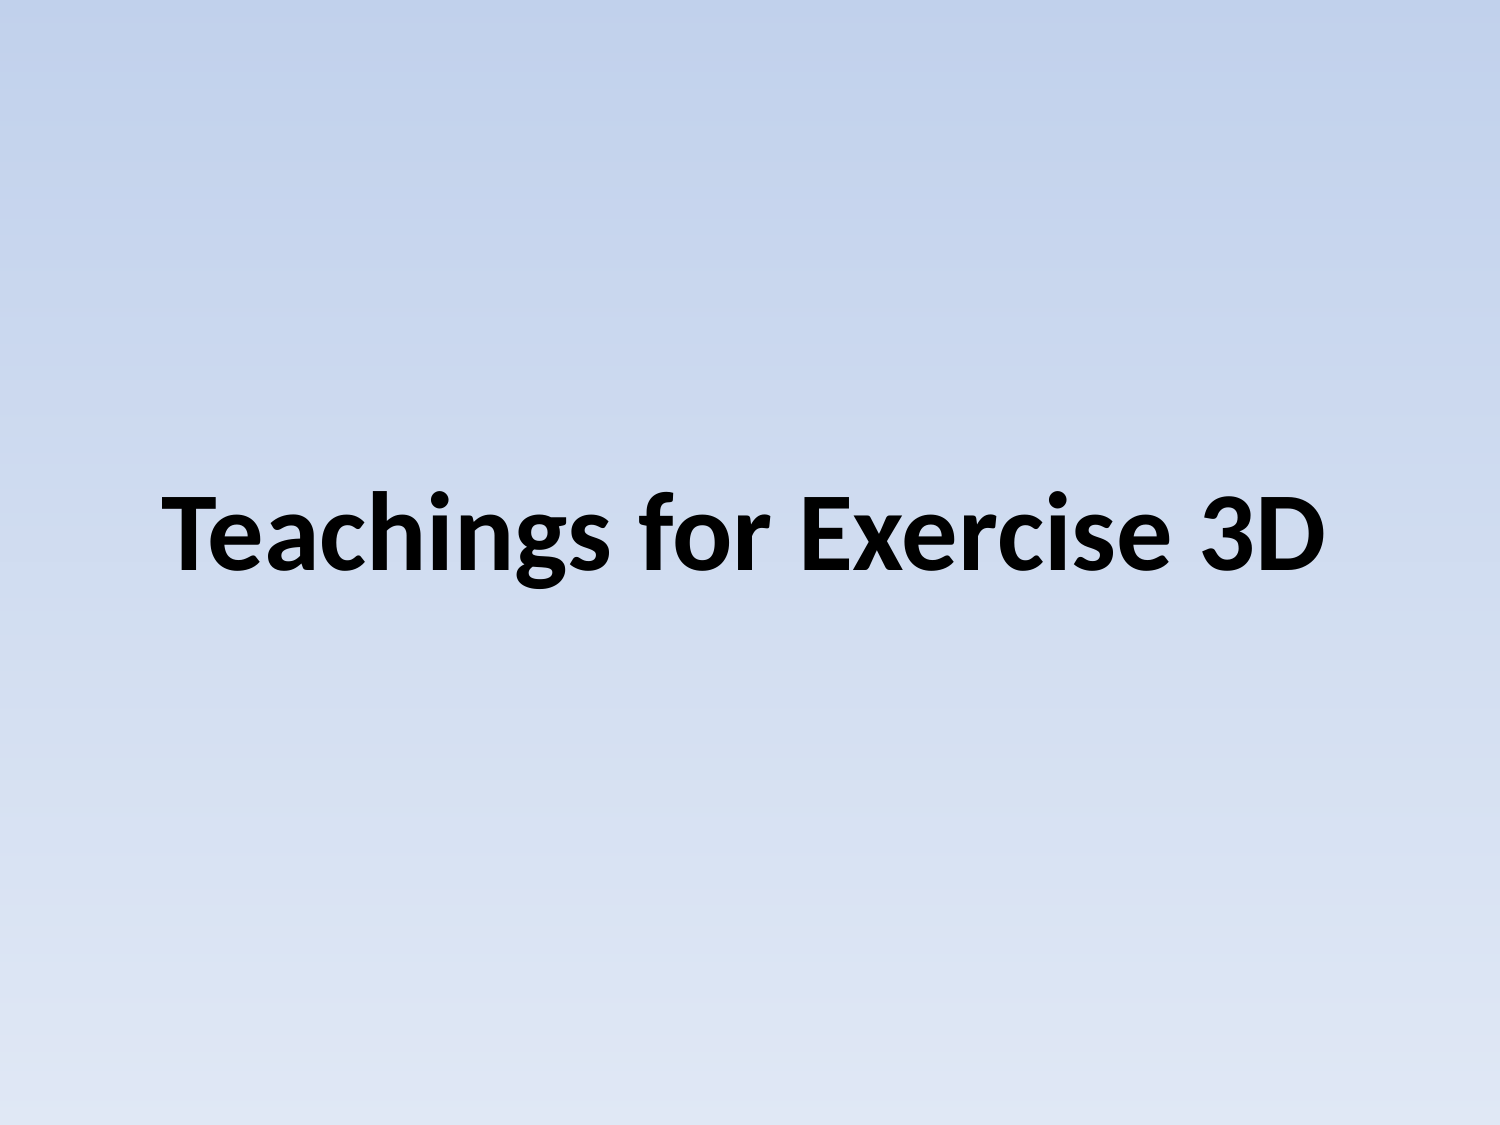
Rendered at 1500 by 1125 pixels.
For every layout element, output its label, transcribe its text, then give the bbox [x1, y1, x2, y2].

text_box Teachings for Exercise 3D [99, 449, 1390, 600]
